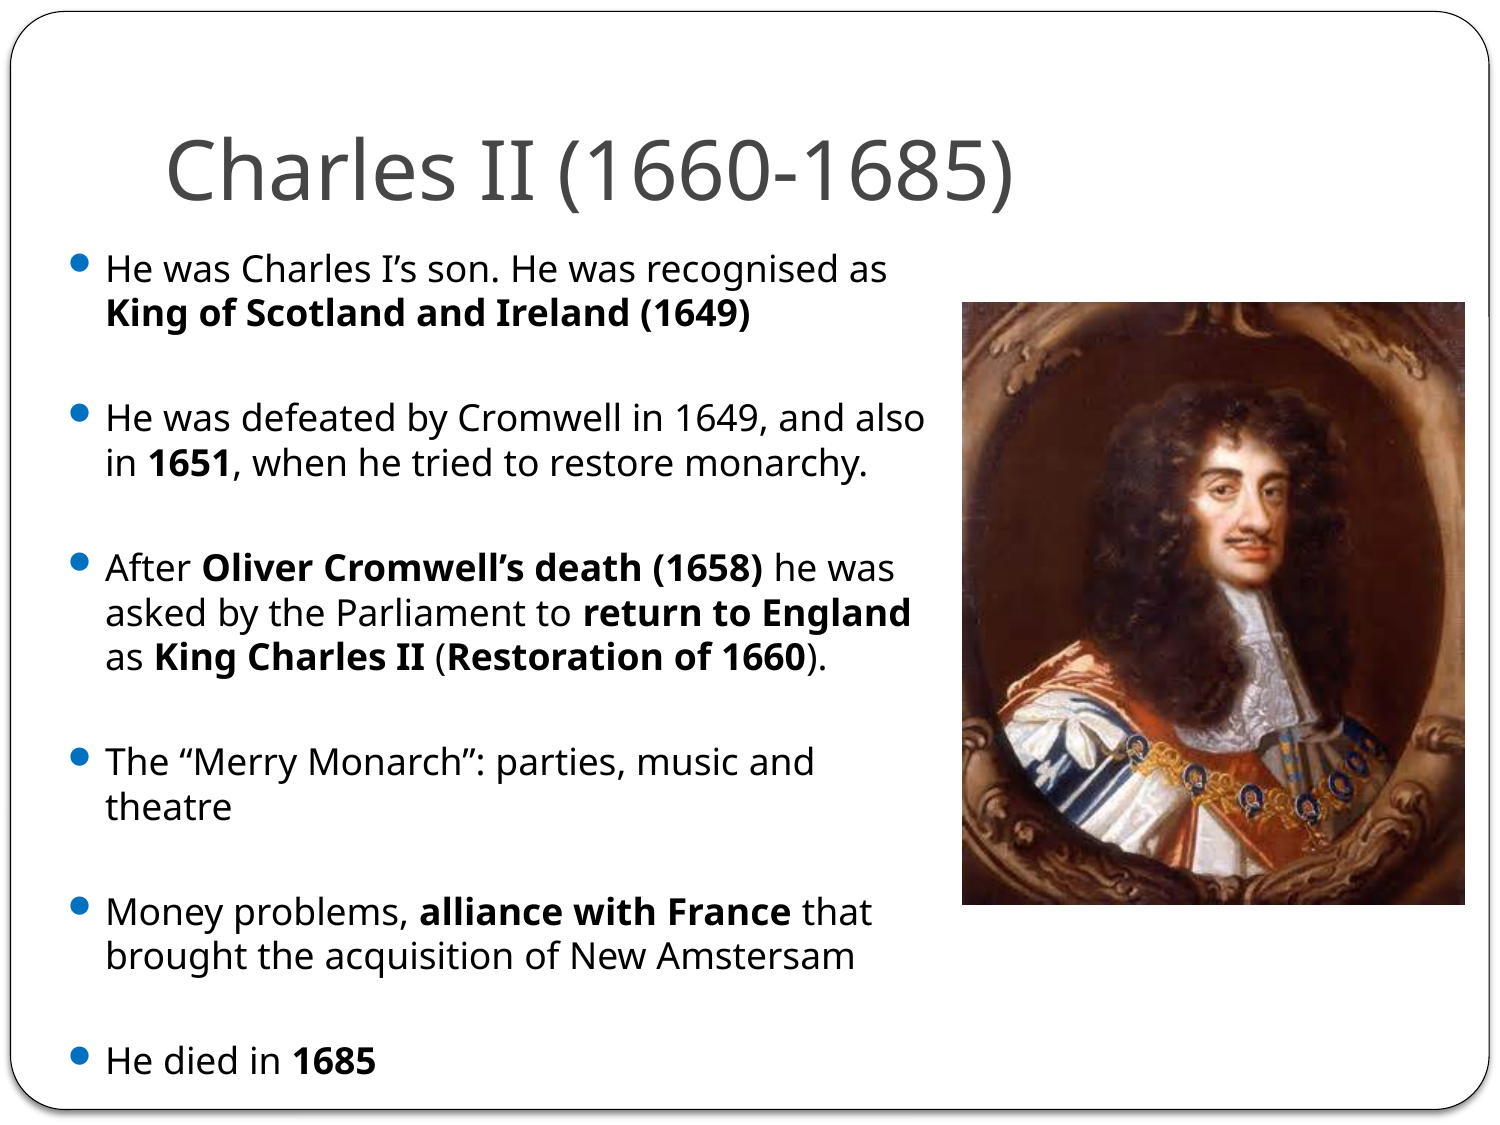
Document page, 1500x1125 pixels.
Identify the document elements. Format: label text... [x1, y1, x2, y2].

list He was Charles I’s son. He was recognised as King of Scotland and Ireland (1649) He was defeated by Cromwell in 1649, and also in 1651, when he tried to restore monarchy. After Oliver Cromwell’s death (1658) he was asked by the Parliament to return to England as King Charles II (Restoration of 1660). The “Merry Monarch”: parties, music and theatre Money problems, alliance with France that brought the acquisition of New Amstersam He died in 1685 [53, 237, 963, 1094]
picture [962, 302, 1465, 906]
title Charles II (1660-1685) [150, 45, 1425, 233]
